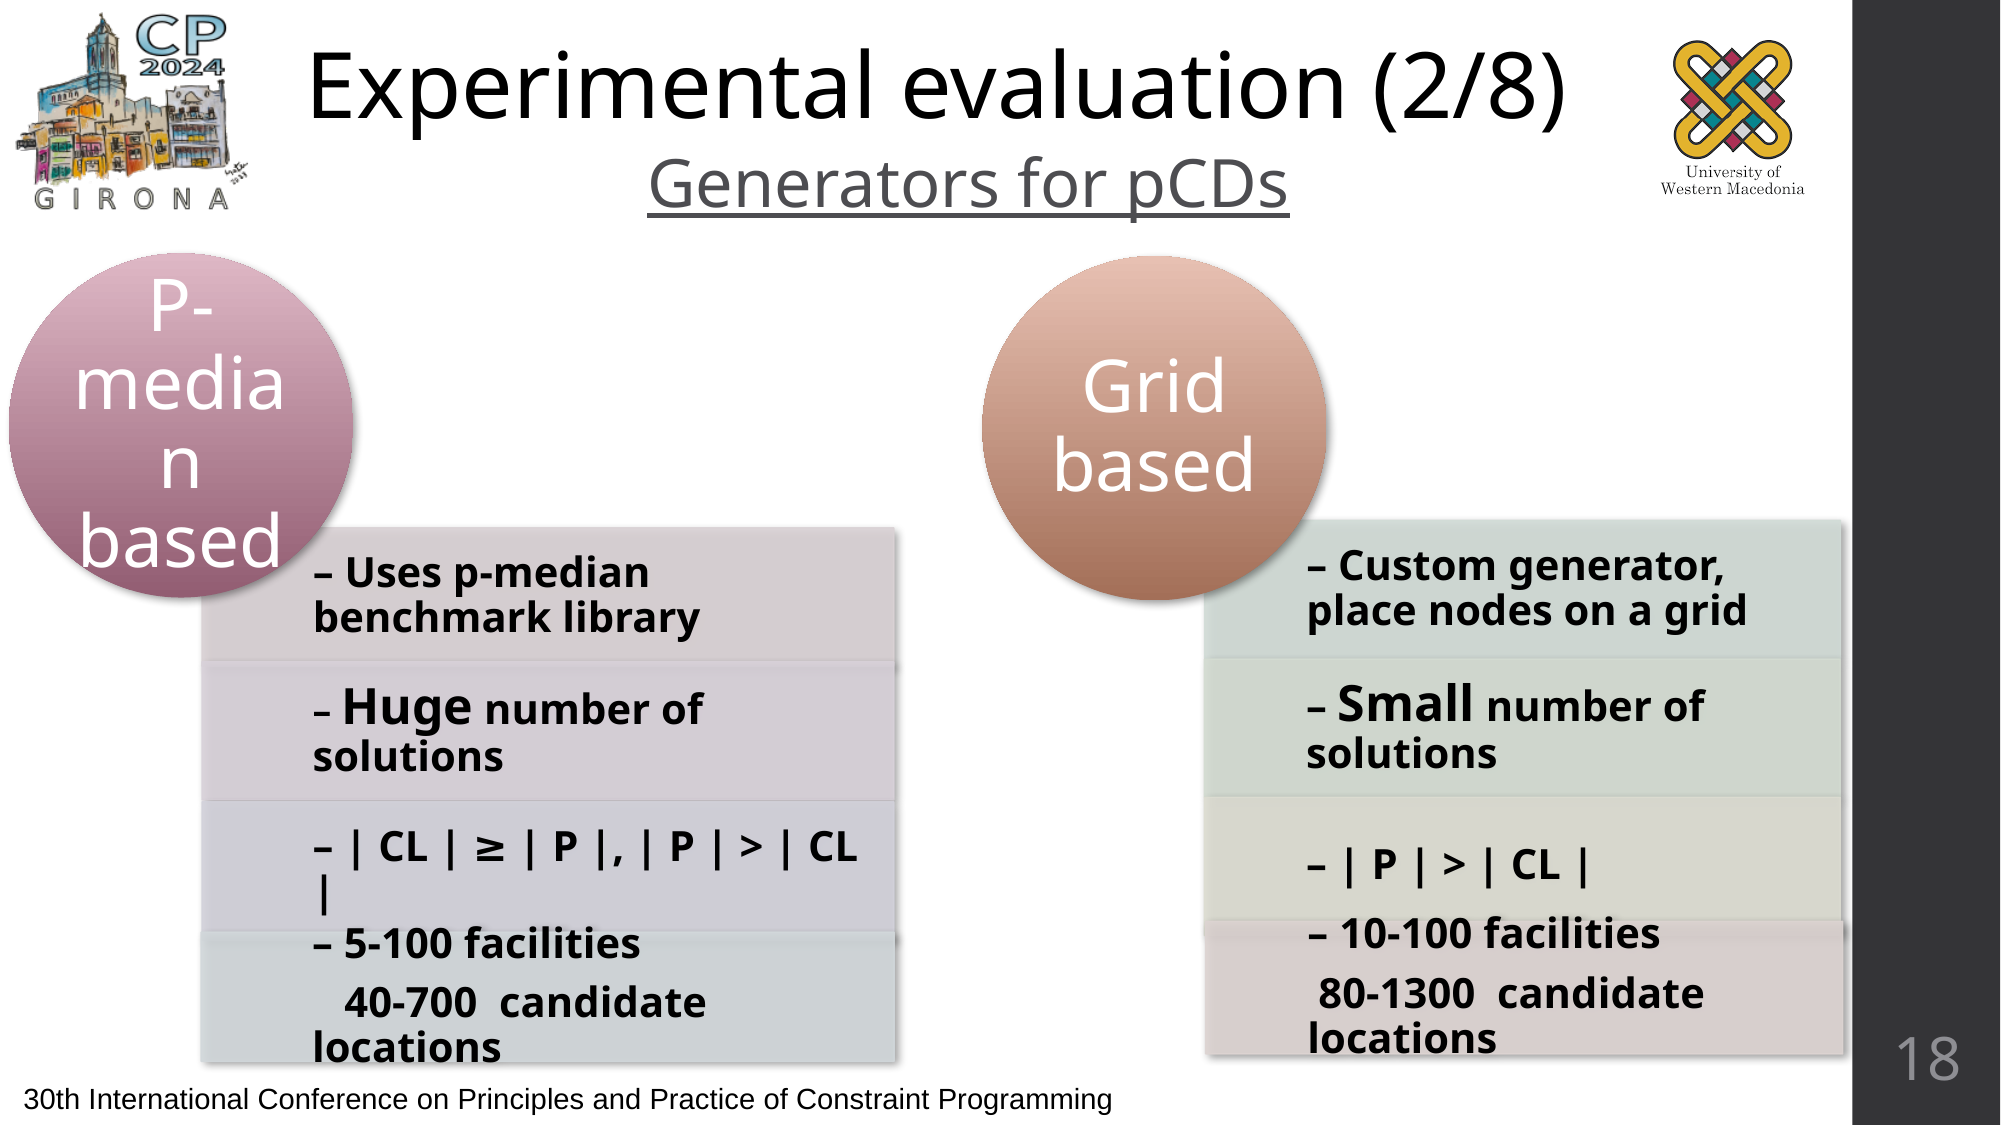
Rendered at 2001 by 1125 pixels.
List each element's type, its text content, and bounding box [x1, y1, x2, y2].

slide_number 18 [1852, 1012, 2000, 1110]
text_box Generators for pCDs [632, 133, 1305, 175]
picture [11, 10, 254, 213]
text_box 30th International Conference on Principles and Practice of Constraint Programming​ [0, 1073, 2000, 1123]
picture [1620, 7, 1844, 230]
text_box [8, 178, 1929, 1068]
title Experimental evaluation (2/8) [277, 1, 1598, 146]
